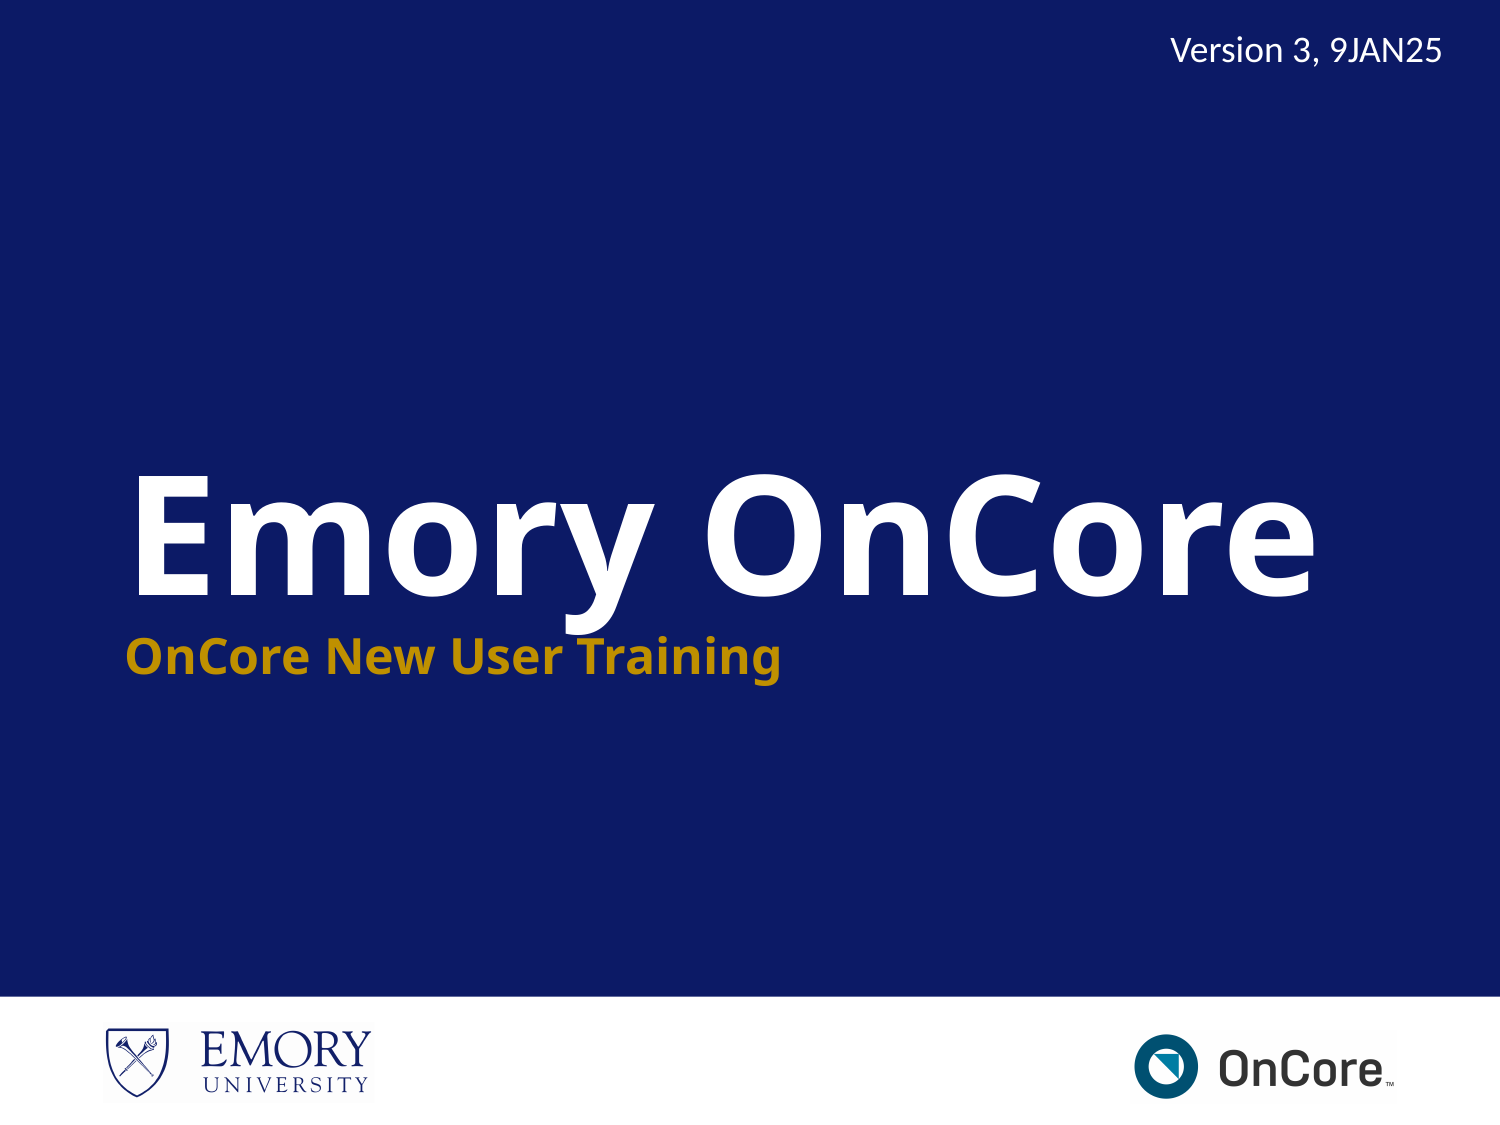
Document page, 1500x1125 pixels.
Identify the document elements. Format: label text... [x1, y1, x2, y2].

picture [103, 1022, 375, 1103]
text_box Version 3, 9JAN25 [1155, 17, 1500, 78]
picture [1130, 1030, 1397, 1104]
title Emory OnCore OnCore New User Training [109, 158, 1458, 754]
